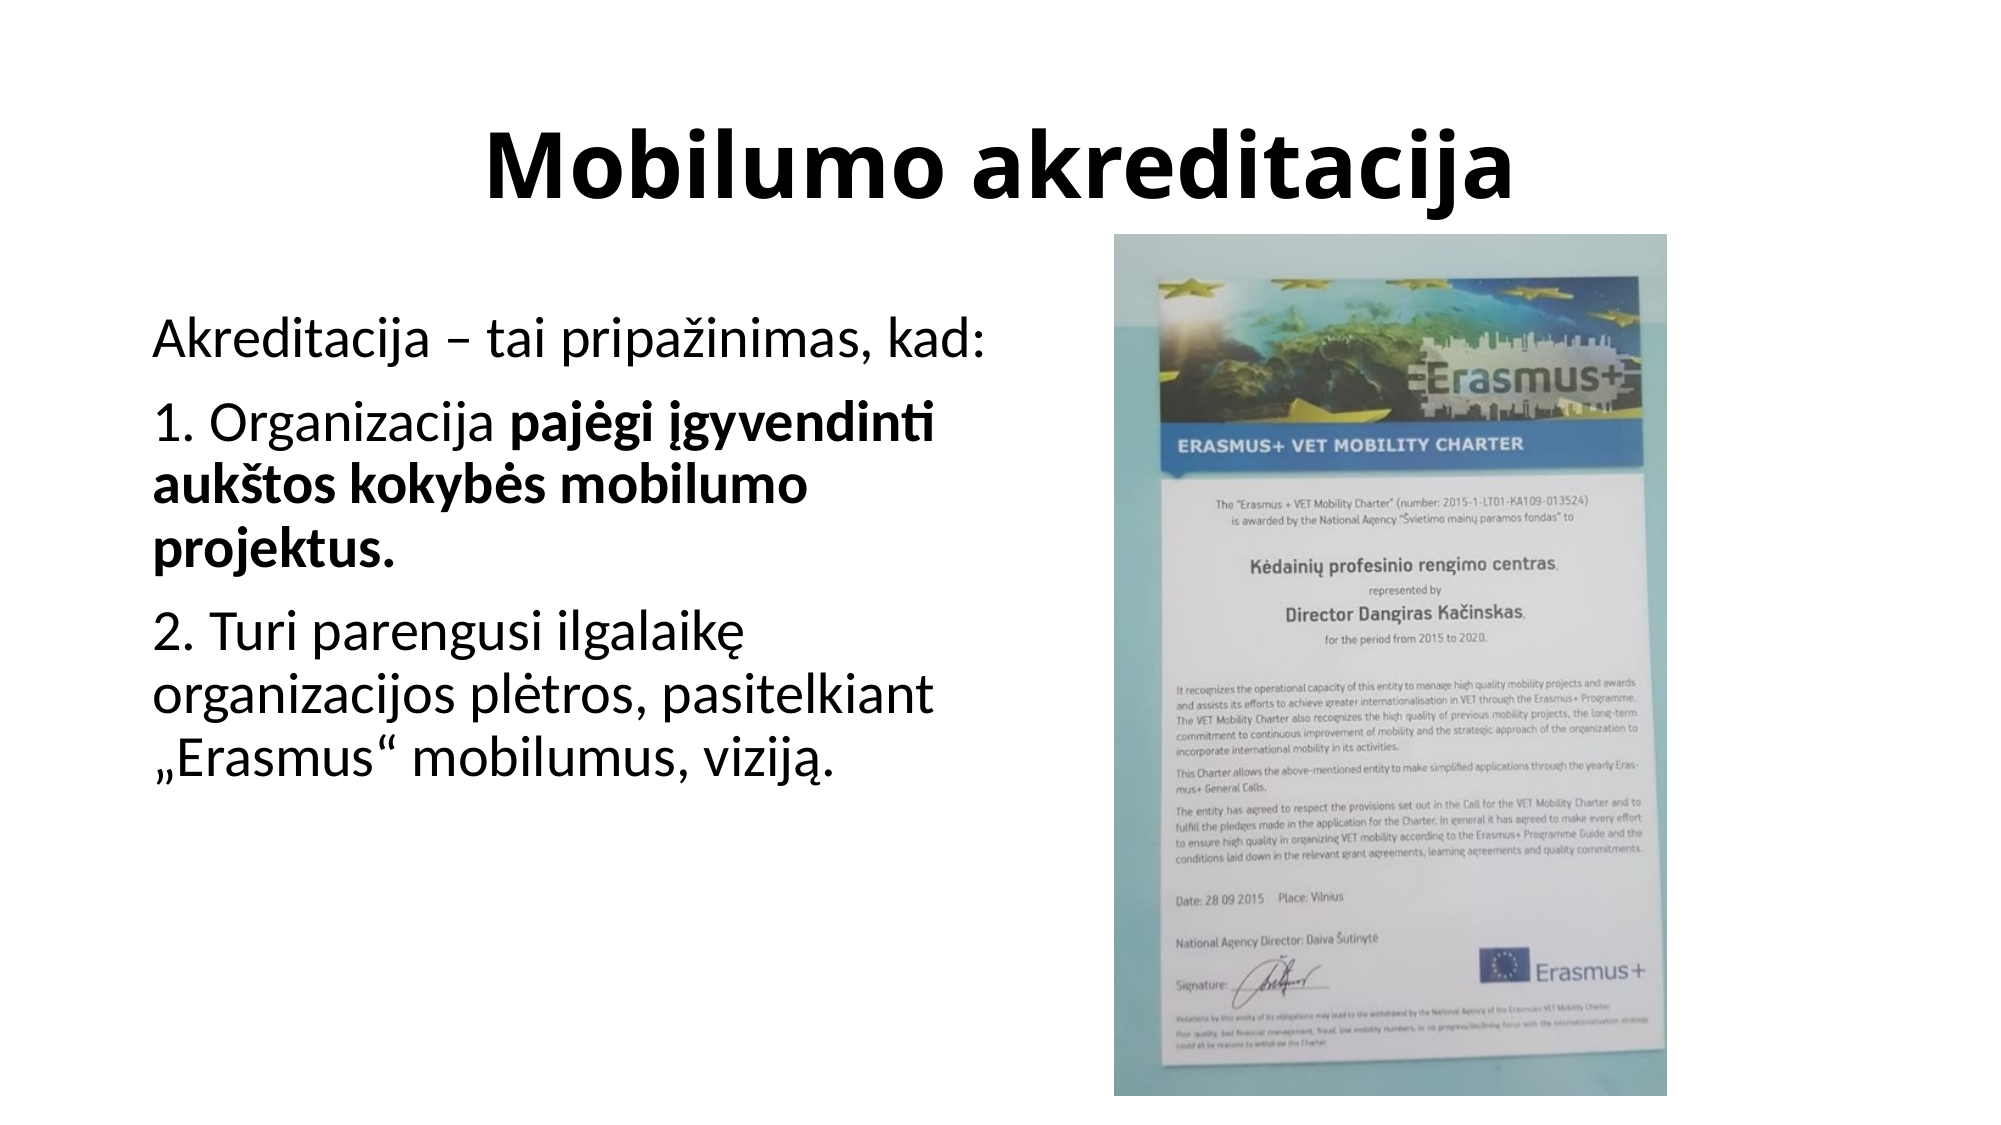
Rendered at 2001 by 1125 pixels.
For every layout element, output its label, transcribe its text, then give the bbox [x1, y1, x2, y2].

list Akreditacija – tai pripažinimas, kad: 1. Organizacija pajėgi įgyvendinti aukštos kokybės mobilumo projektus. 2. Turi parengusi ilgalaikę organizacijos plėtros, pasitelkiant „Erasmus“ mobilumus, viziją. [137, 299, 1030, 1014]
title Mobilumo akreditacija [137, 59, 1863, 278]
picture [1114, 234, 1667, 1096]
